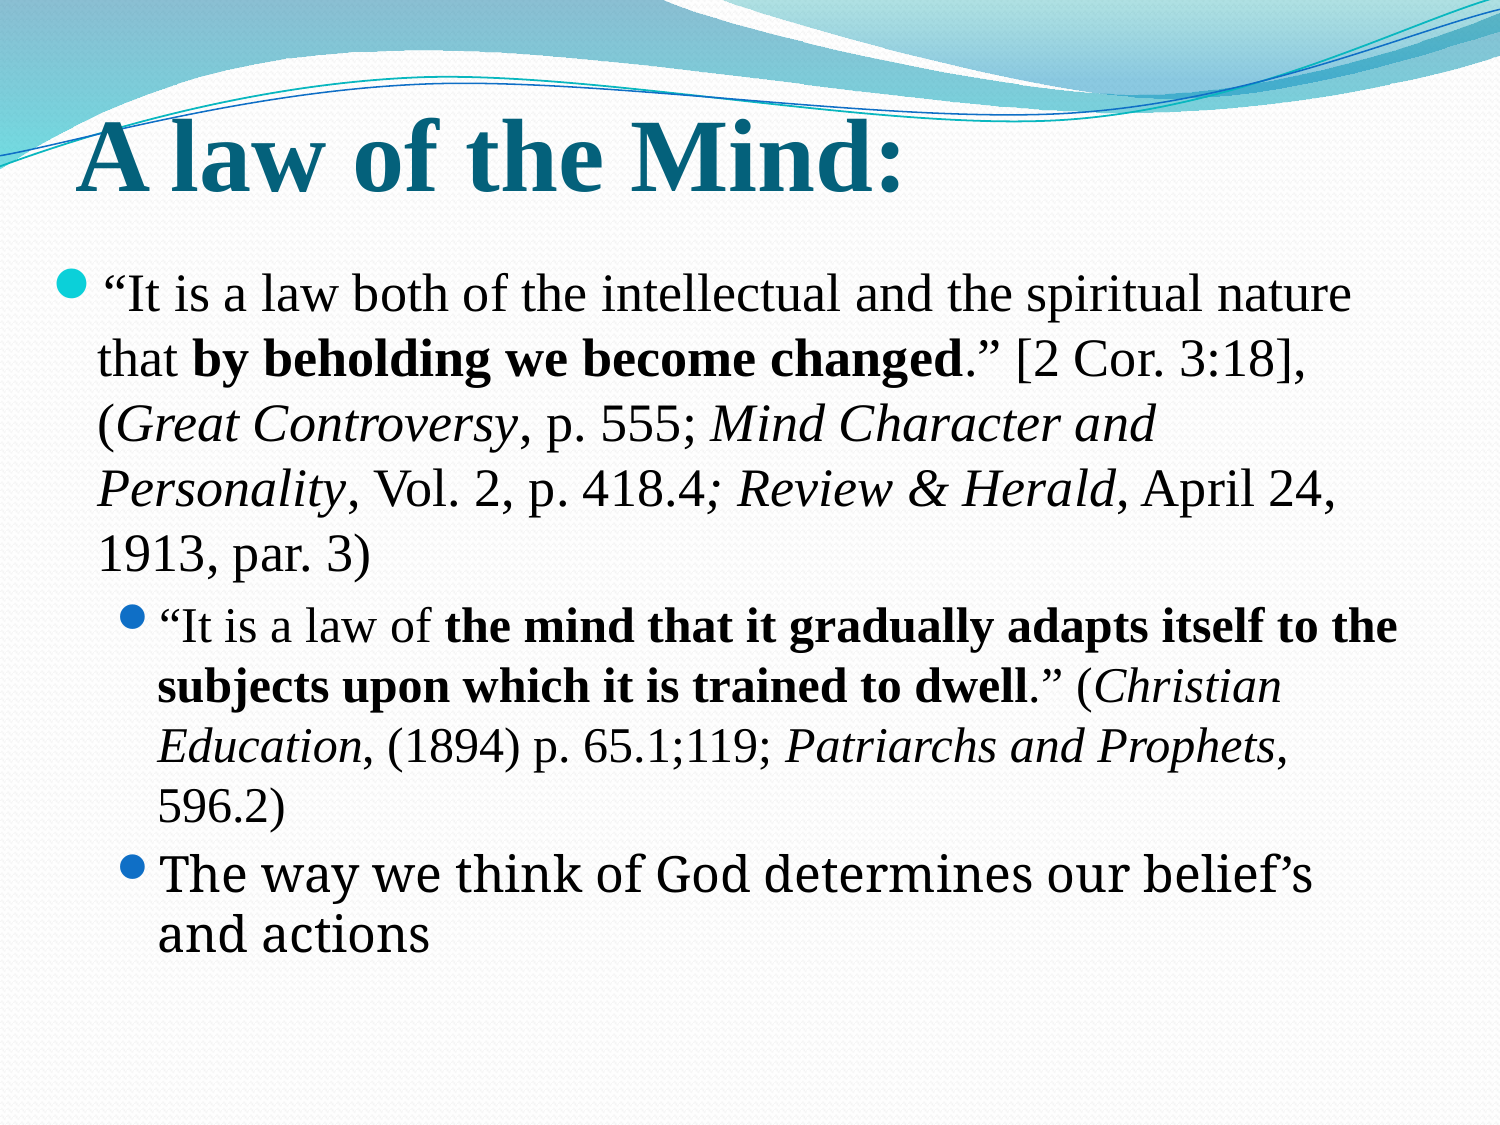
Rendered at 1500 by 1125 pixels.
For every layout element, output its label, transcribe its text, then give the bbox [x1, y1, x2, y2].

title A law of the Mind: [75, 62, 1425, 213]
list “It is a law both of the intellectual and the spiritual nature that by beholding we become changed.” [2 Cor. 3:18], (Great Controversy, p. 555; Mind Character and Personality, Vol. 2, p. 418.4; Review & Herald, April 24, 1913, par. 3) “It is a law of the mind that it gradually adapts itself to the subjects upon which it is trained to dwell.” (Christian Education, (1894) p. 65.1;119; Patriarchs and Prophets, 596.2) The way we think of God determines our belief’s and actions [37, 249, 1425, 1038]
